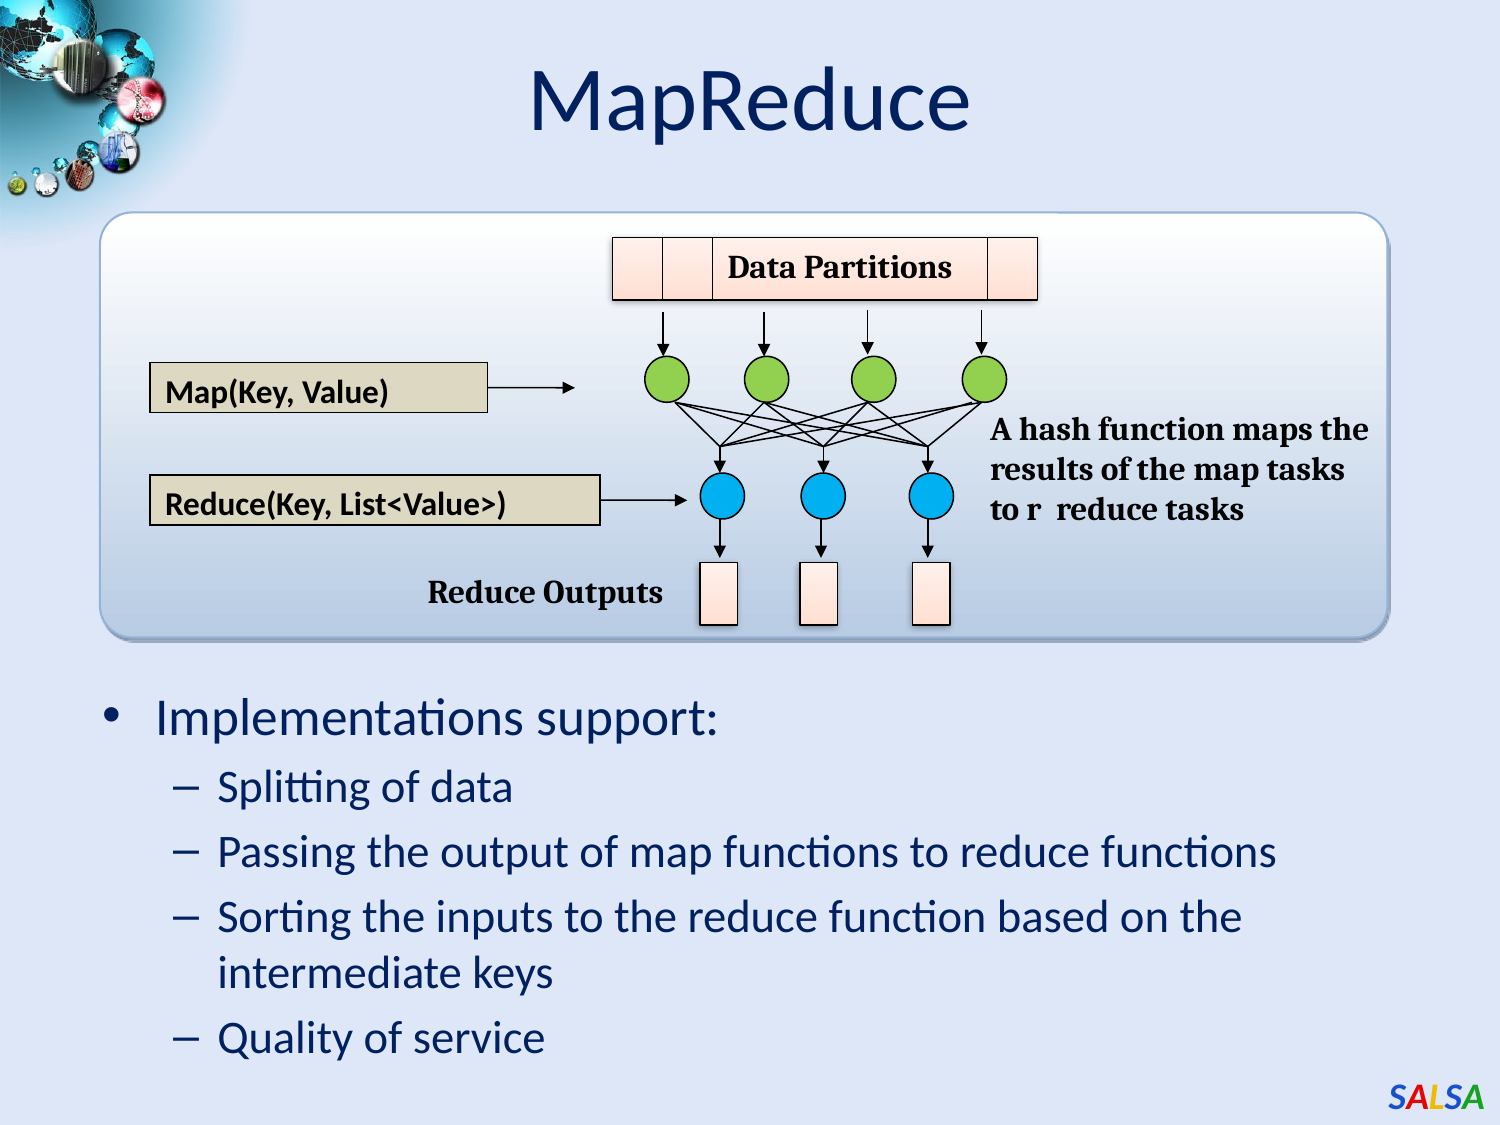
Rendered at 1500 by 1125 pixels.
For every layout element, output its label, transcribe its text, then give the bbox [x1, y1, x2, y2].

title MapReduce [75, 0, 1425, 188]
picture [0, 0, 263, 253]
list Implementations support: Splitting of data Passing the output of map functions to reduce functions Sorting the inputs to the reduce function based on the intermediate keys Quality of service [87, 675, 1413, 1075]
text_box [99, 212, 1388, 638]
